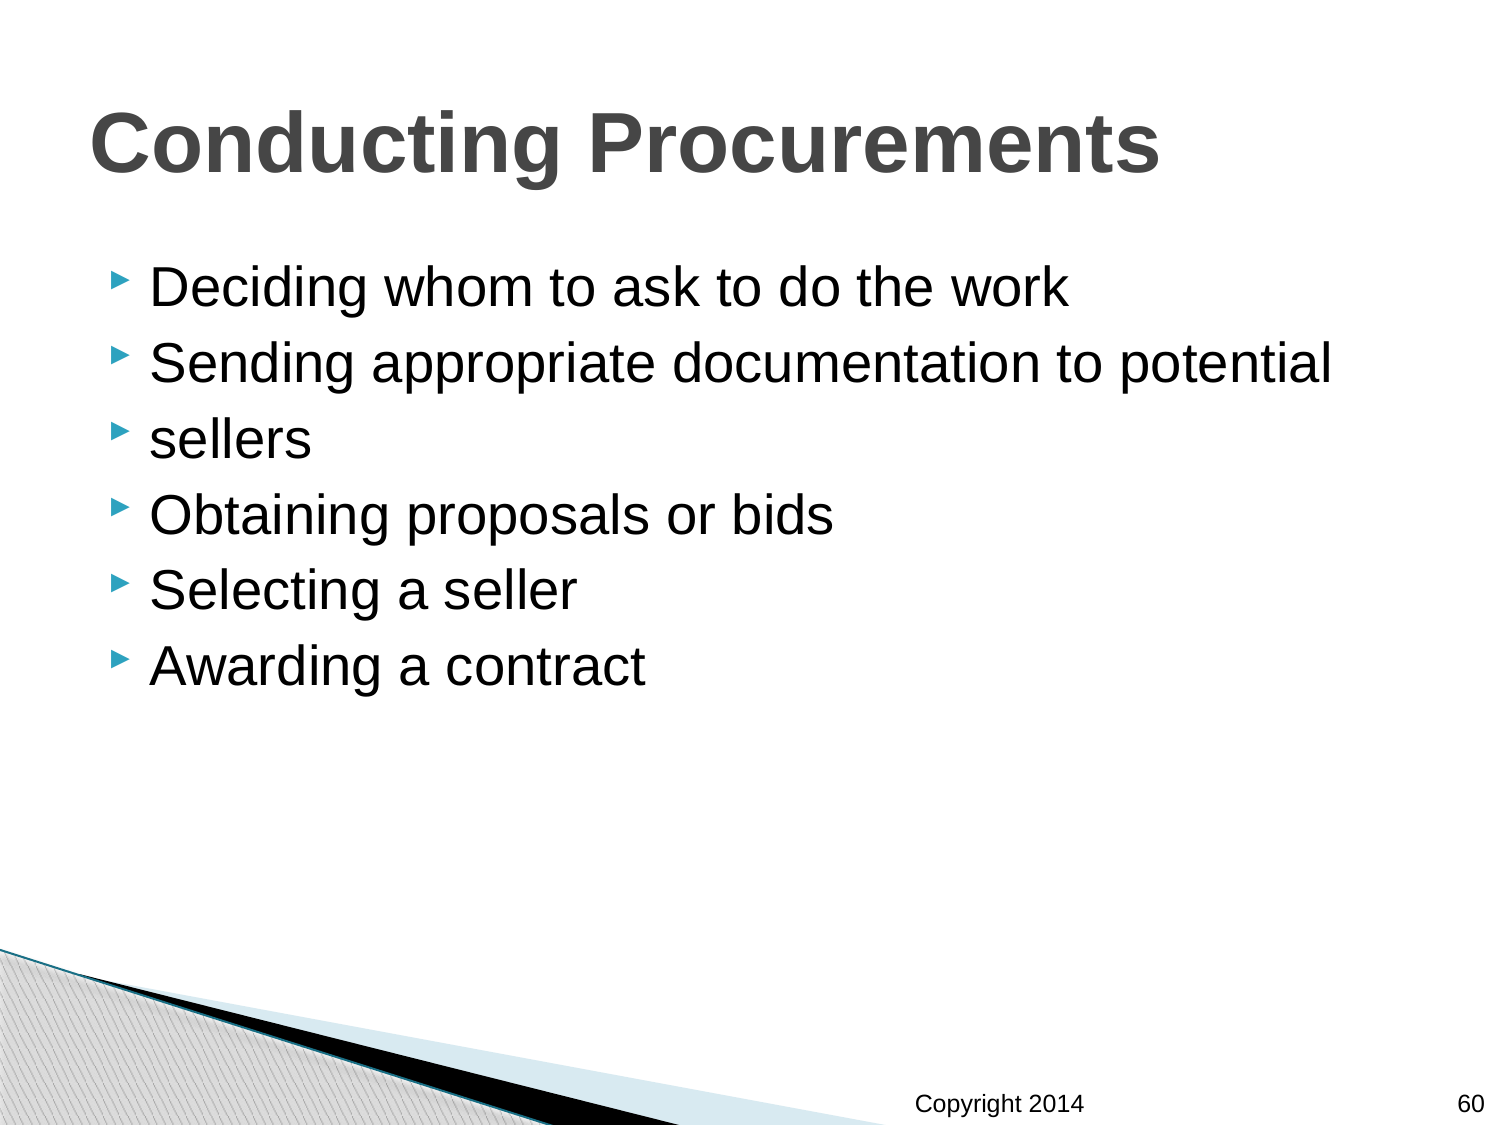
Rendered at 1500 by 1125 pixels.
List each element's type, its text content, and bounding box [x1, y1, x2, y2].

title Conducting Procurements [75, 45, 1425, 233]
slide_number 60 [1408, 1065, 1500, 1125]
list Deciding whom to ask to do the work Sending appropriate documentation to potential sellers Obtaining proposals or bids Selecting a seller Awarding a contract [74, 242, 1426, 986]
